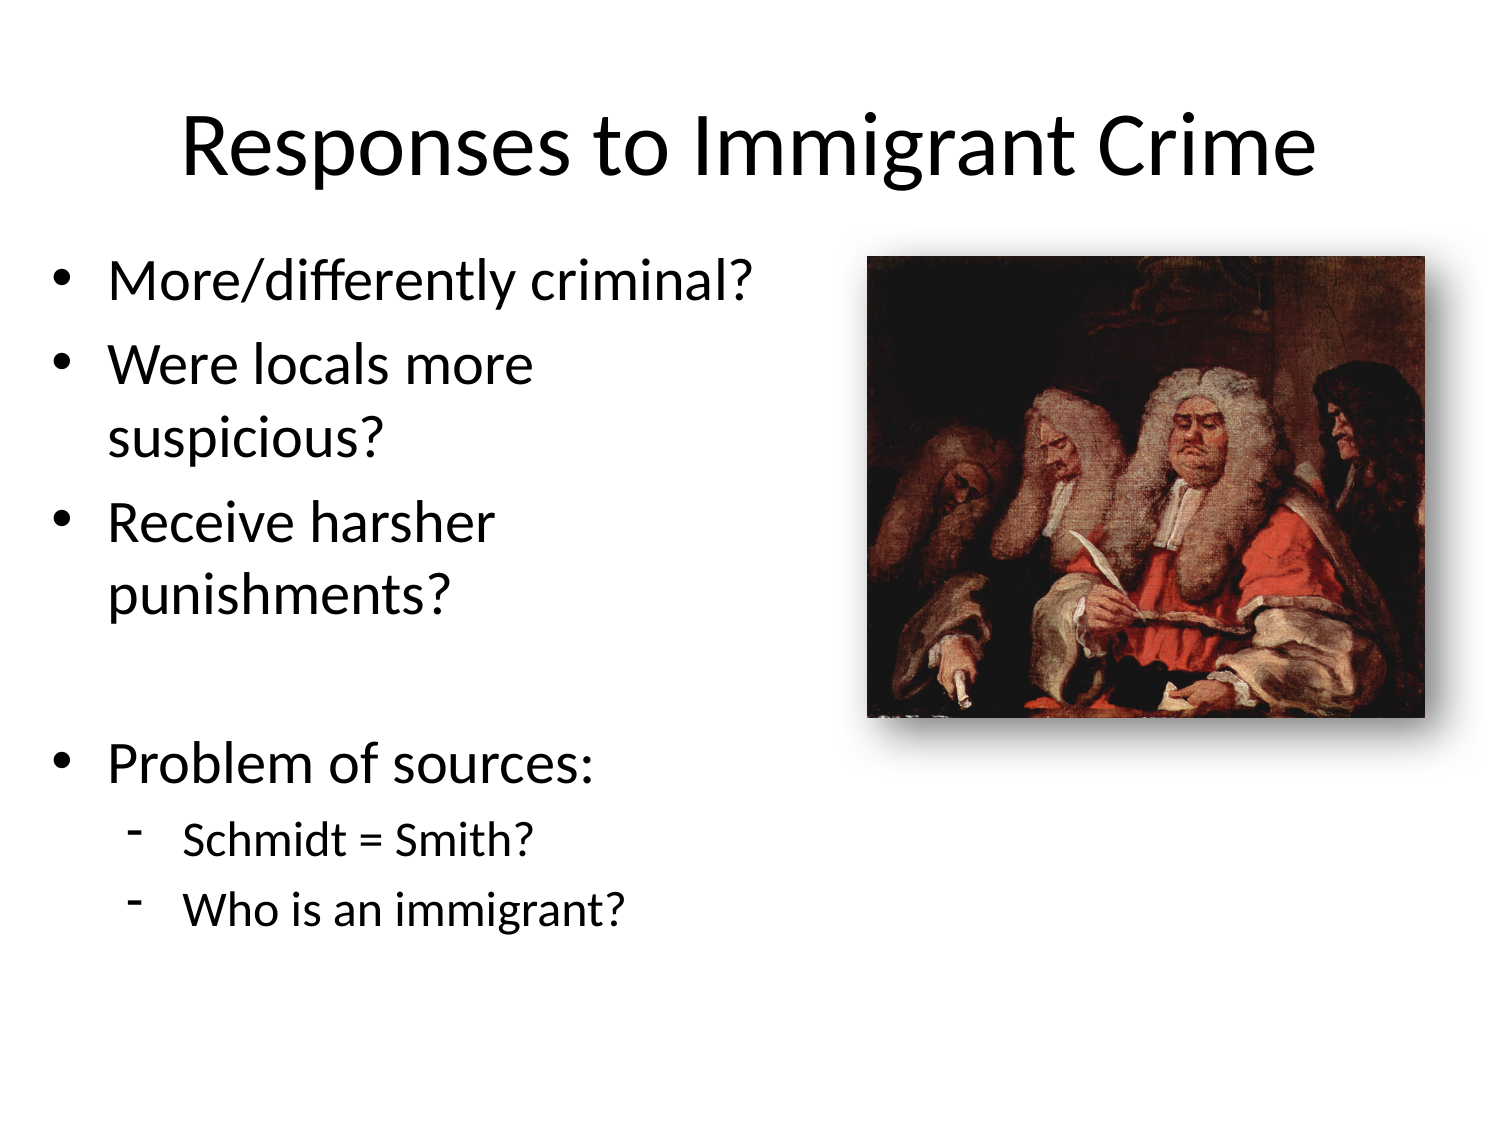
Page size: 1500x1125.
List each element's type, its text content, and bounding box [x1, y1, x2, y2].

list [866, 158, 1426, 816]
text_box More/differently criminal? Were locals more suspicious? Receive harsher punishments? Problem of sources: Schmidt = Smith? Who is an immigrant? [36, 232, 829, 1023]
title Responses to Immigrant Crime [75, 45, 1425, 233]
